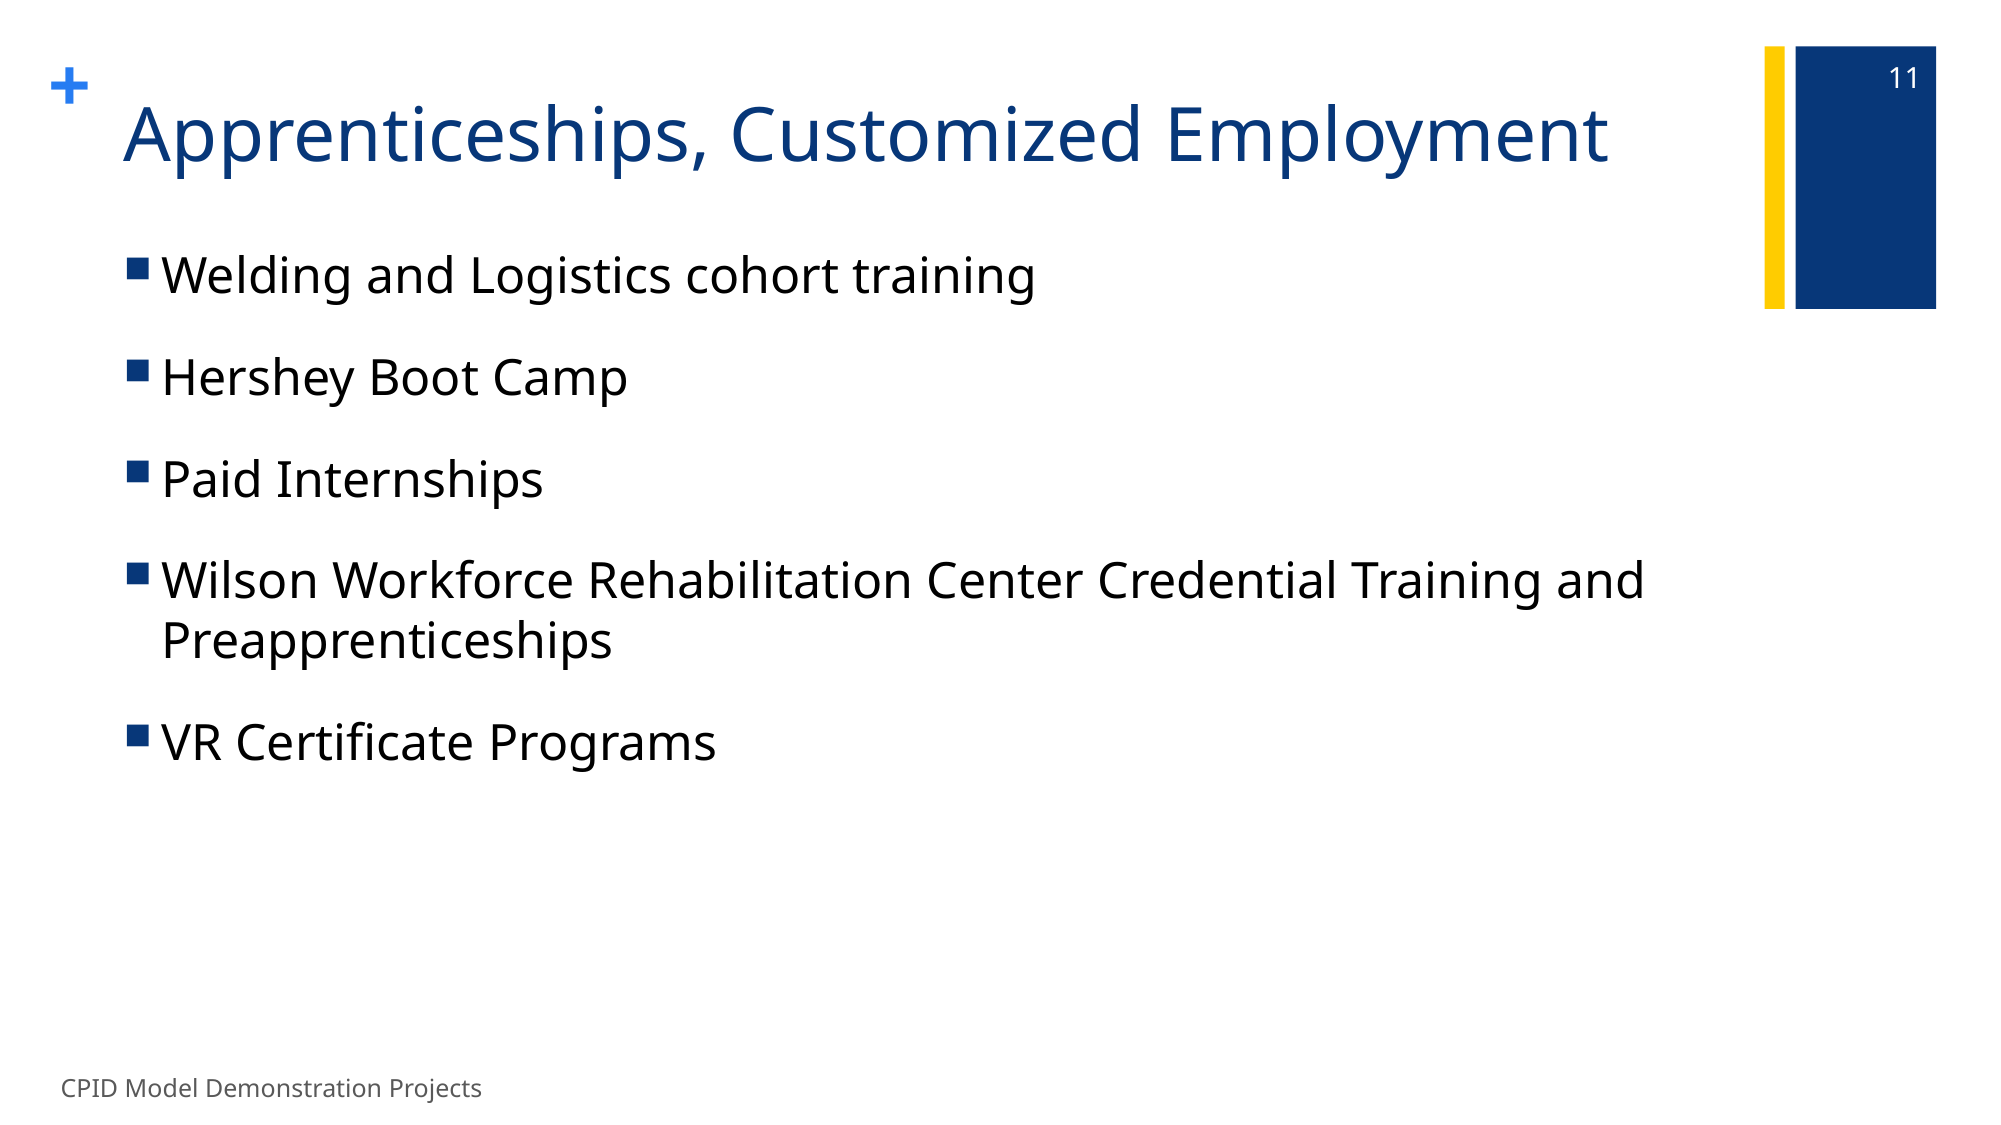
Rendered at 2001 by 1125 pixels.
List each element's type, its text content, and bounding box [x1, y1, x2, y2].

title Apprenticeships, Customized Employment [109, 79, 1762, 236]
list Welding and Logistics cohort training Hershey Boot Camp Paid Internships Wilson Workforce Rehabilitation Center Credential Training and Preapprenticeships VR Certificate Programs [109, 236, 1762, 958]
slide_number 11 [1845, 49, 1937, 110]
